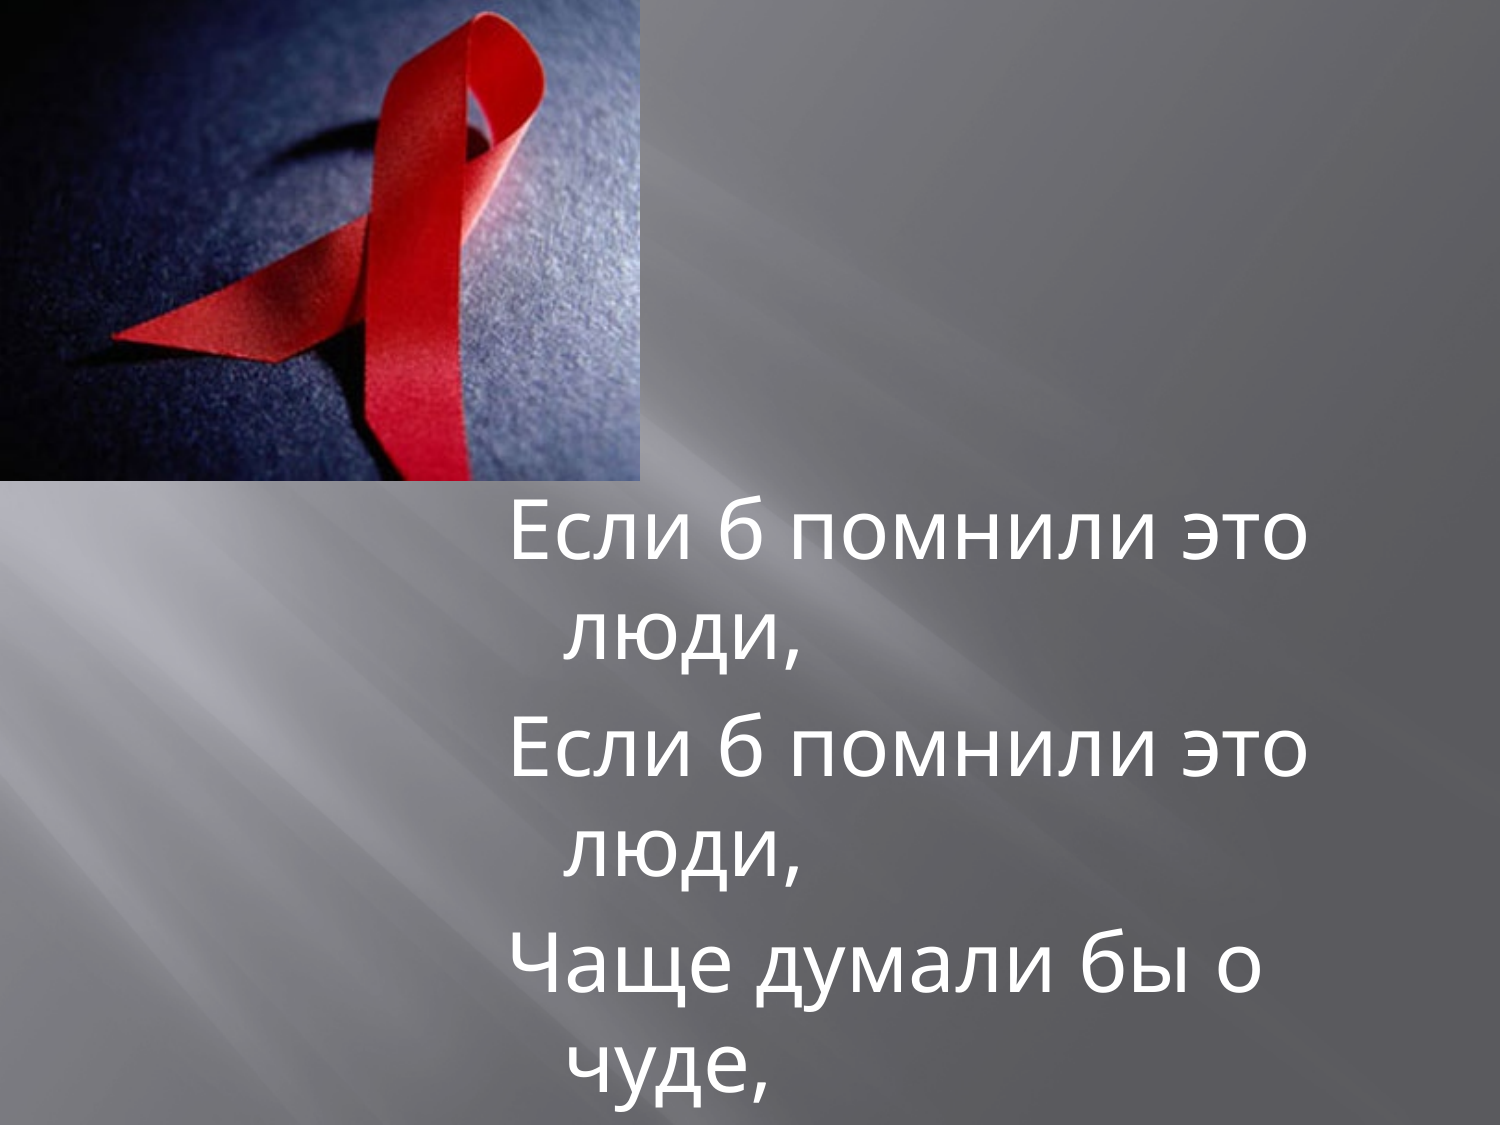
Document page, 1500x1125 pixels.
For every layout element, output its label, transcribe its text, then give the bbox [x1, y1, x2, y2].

text_box Если б помнили это люди, Если б помнили это люди, Чаще думали бы о чуде, Реже бы люди плакали. [492, 468, 1500, 1125]
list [0, 0, 640, 481]
